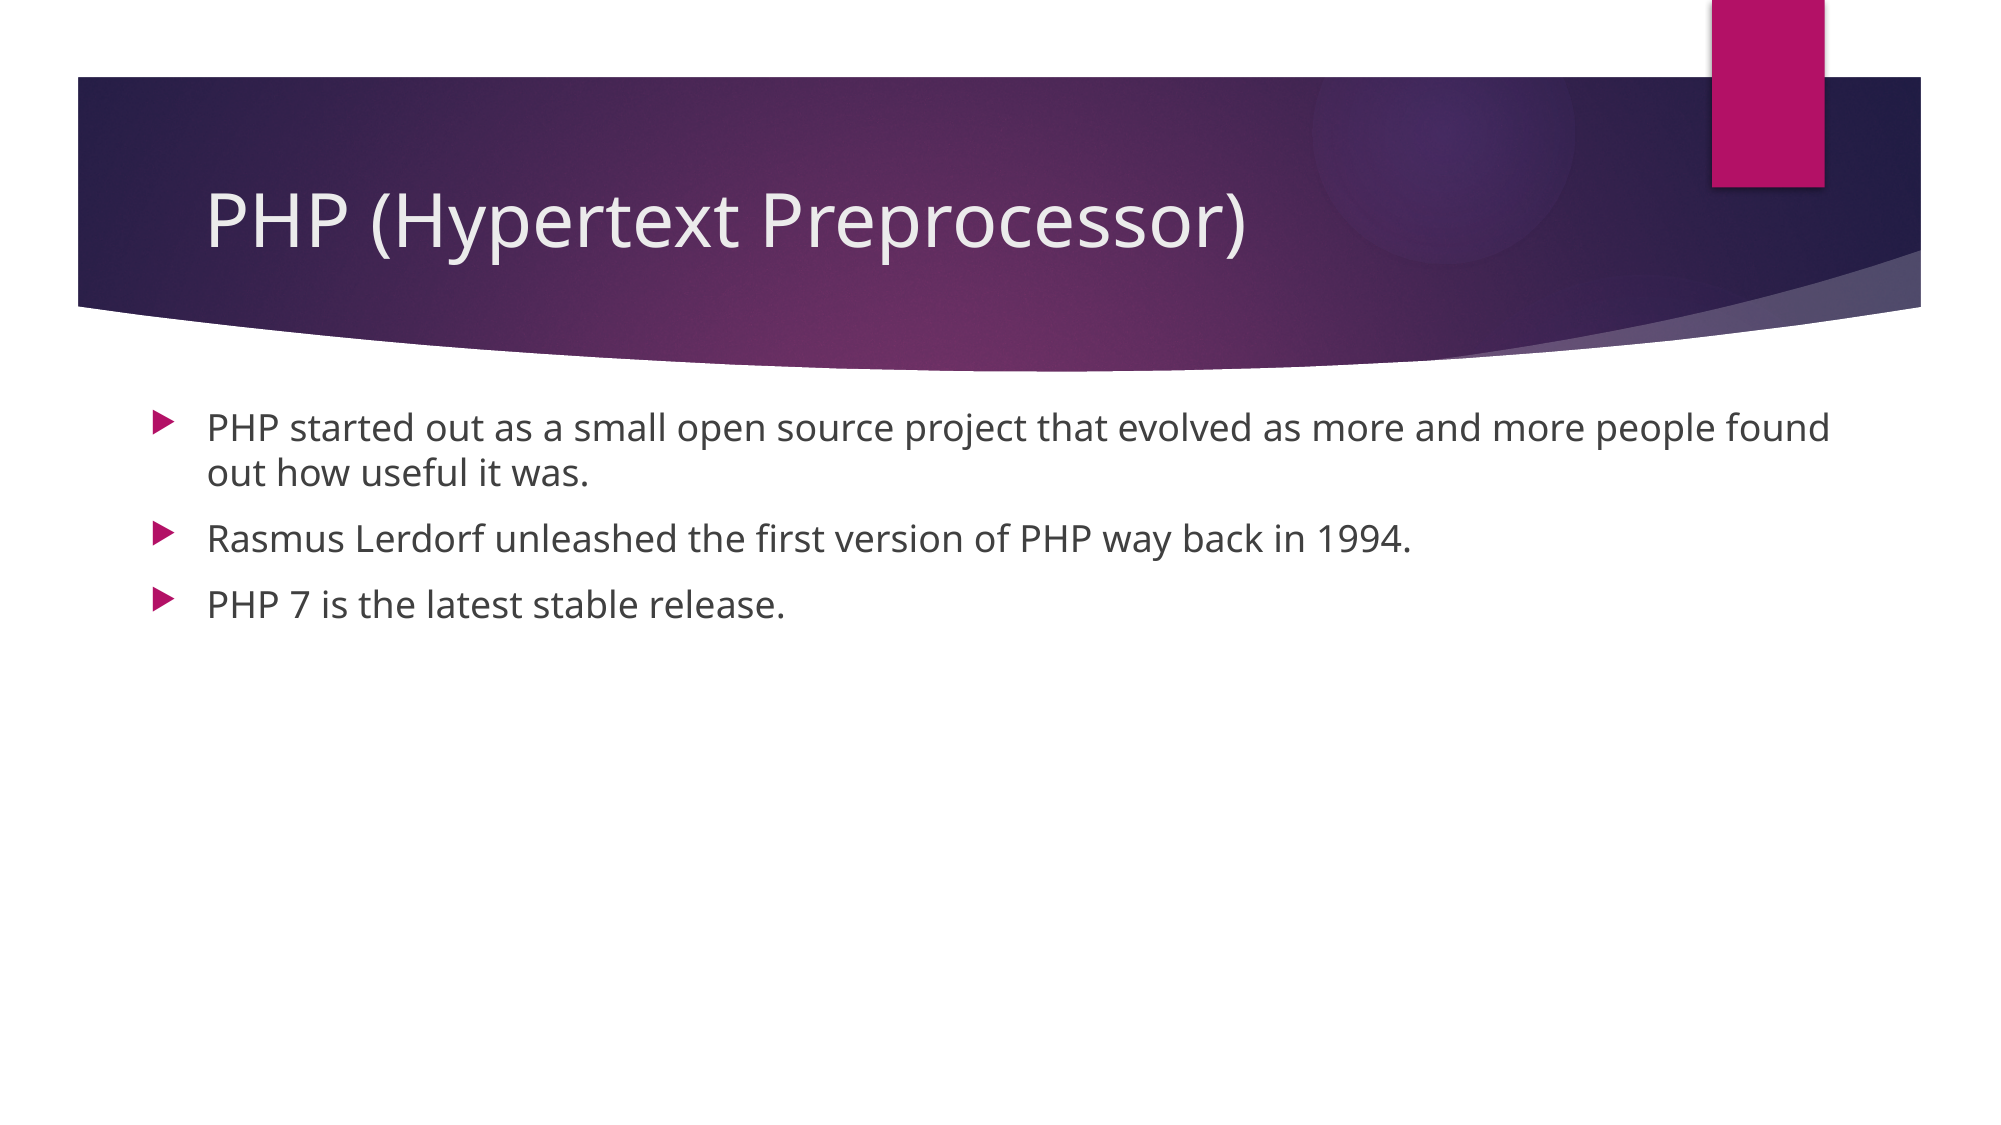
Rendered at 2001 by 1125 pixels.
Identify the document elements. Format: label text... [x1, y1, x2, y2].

list PHP started out as a small open source project that evolved as more and more people found out how useful it was. Rasmus Lerdorf unleashed the first version of PHP way back in 1994. PHP 7 is the latest stable release. [135, 396, 1861, 744]
title PHP (Hypertext Preprocessor) [189, 159, 1627, 276]
